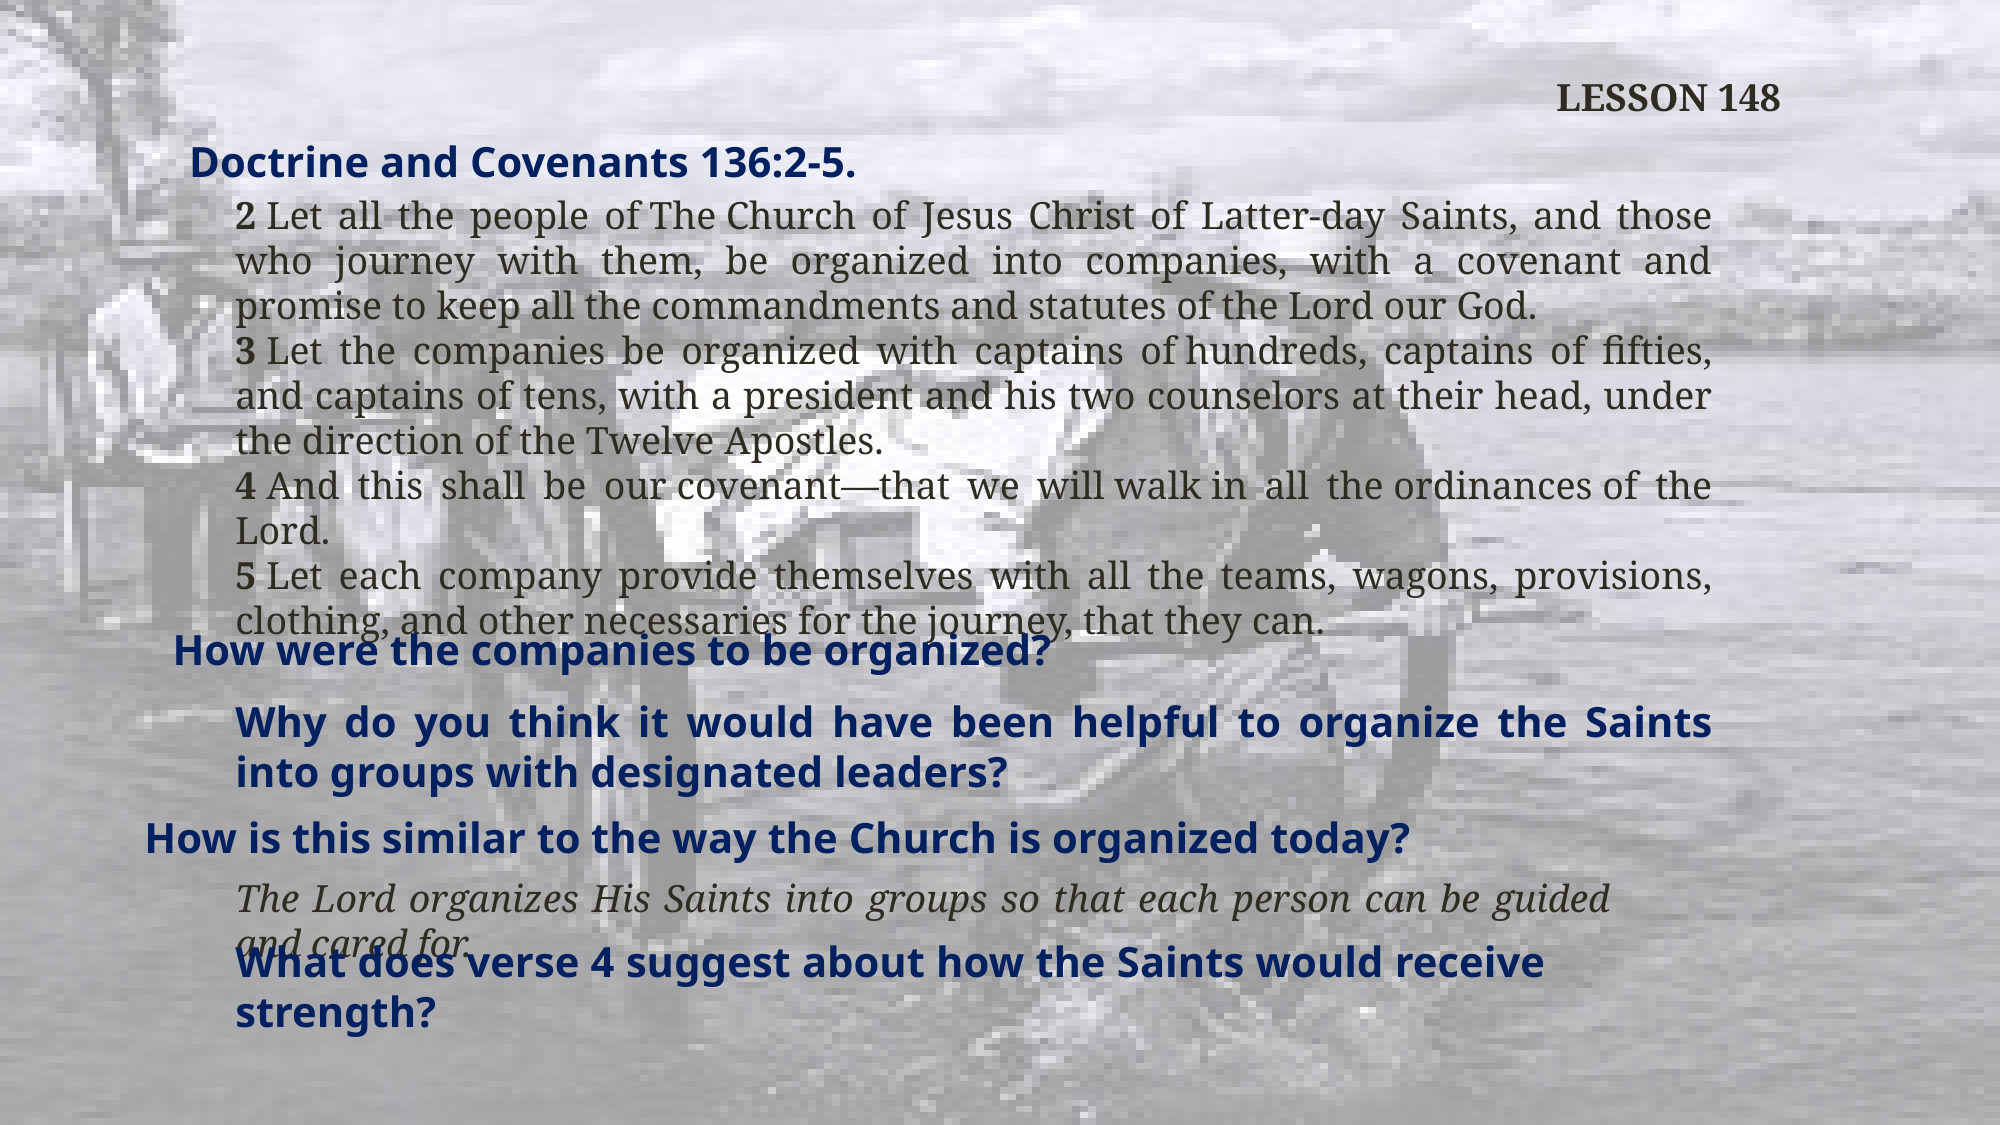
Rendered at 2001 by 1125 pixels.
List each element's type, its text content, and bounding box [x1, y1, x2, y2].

text_box Doctrine and Covenants 136:2-5. [174, 128, 873, 193]
text_box The Lord organizes His Saints into groups so that each person can be guided and cared for. [220, 867, 1627, 973]
text_box How were the companies to be organized? [157, 615, 1067, 681]
text_box Why do you think it would have been helpful to organize the Saints into groups with designated leaders? [220, 688, 1729, 803]
text_box 2 Let all the people of The Church of Jesus Christ of Latter-day Saints, and those who journey with them, be organized into companies, with a covenant and promise to keep all the commandments and statutes of the Lord our God. 3 Let the companies be organized with captains of hundreds, captains of fifties, and captains of tens, with a president and his two counselors at their head, under the direction of the Twelve Apostles. 4 And this shall be our covenant—that we will walk in all the ordinances of the Lord. 5 Let each company provide themselves with all the teams, wagons, provisions, clothing, and other necessaries for the journey, that they can. [220, 184, 1729, 650]
text_box LESSON 148 [1541, 66, 1850, 190]
text_box What does verse 4 suggest about how the Saints would receive strength? [220, 927, 1561, 1043]
text_box How is this similar to the way the Church is organized today? [129, 804, 1437, 870]
